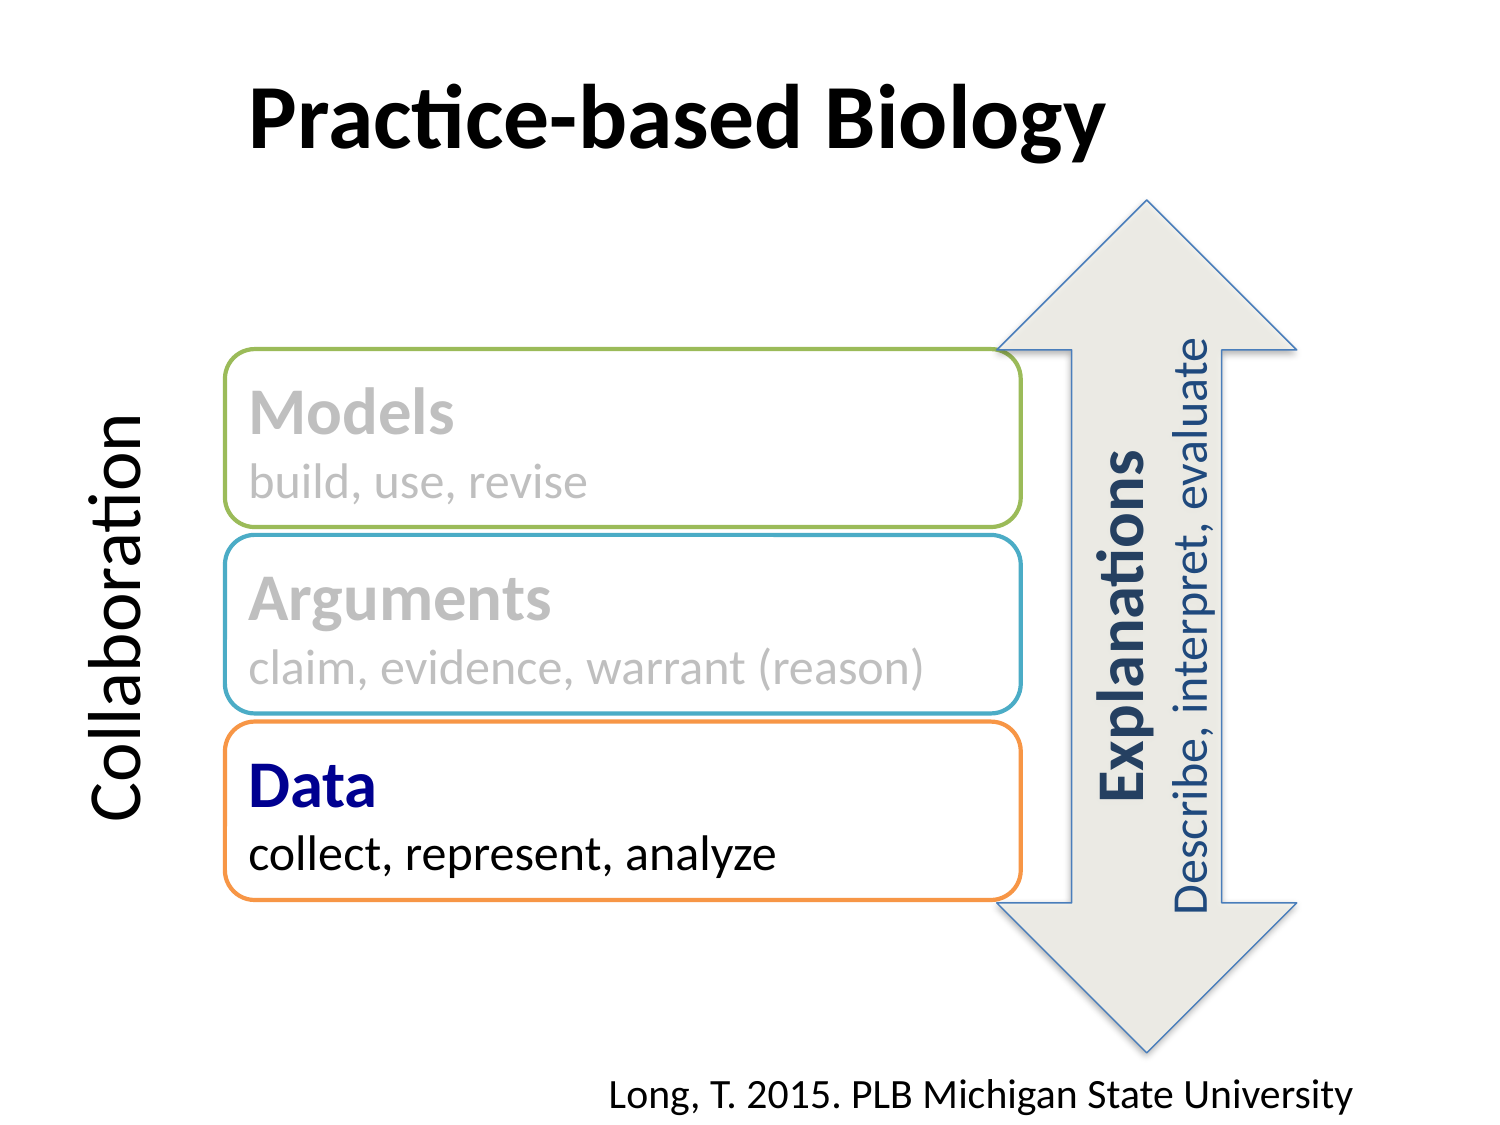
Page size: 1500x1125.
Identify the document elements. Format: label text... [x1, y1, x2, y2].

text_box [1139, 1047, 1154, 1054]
text_box [87, 900, 1313, 1047]
text_box Long, T. 2015. PLB Michigan State University [593, 1059, 1369, 1125]
text_box Data collect, represent, analyze [222, 719, 1023, 900]
text_box Explanations Describe, interpret, evaluate [996, 199, 1298, 900]
title Practice-based Biology [0, 42, 1357, 182]
text_box Collaboration [57, 397, 163, 837]
text_box Models build, use, revise [222, 346, 1023, 530]
text_box Arguments claim, evidence, warrant (reason) [222, 532, 1023, 716]
